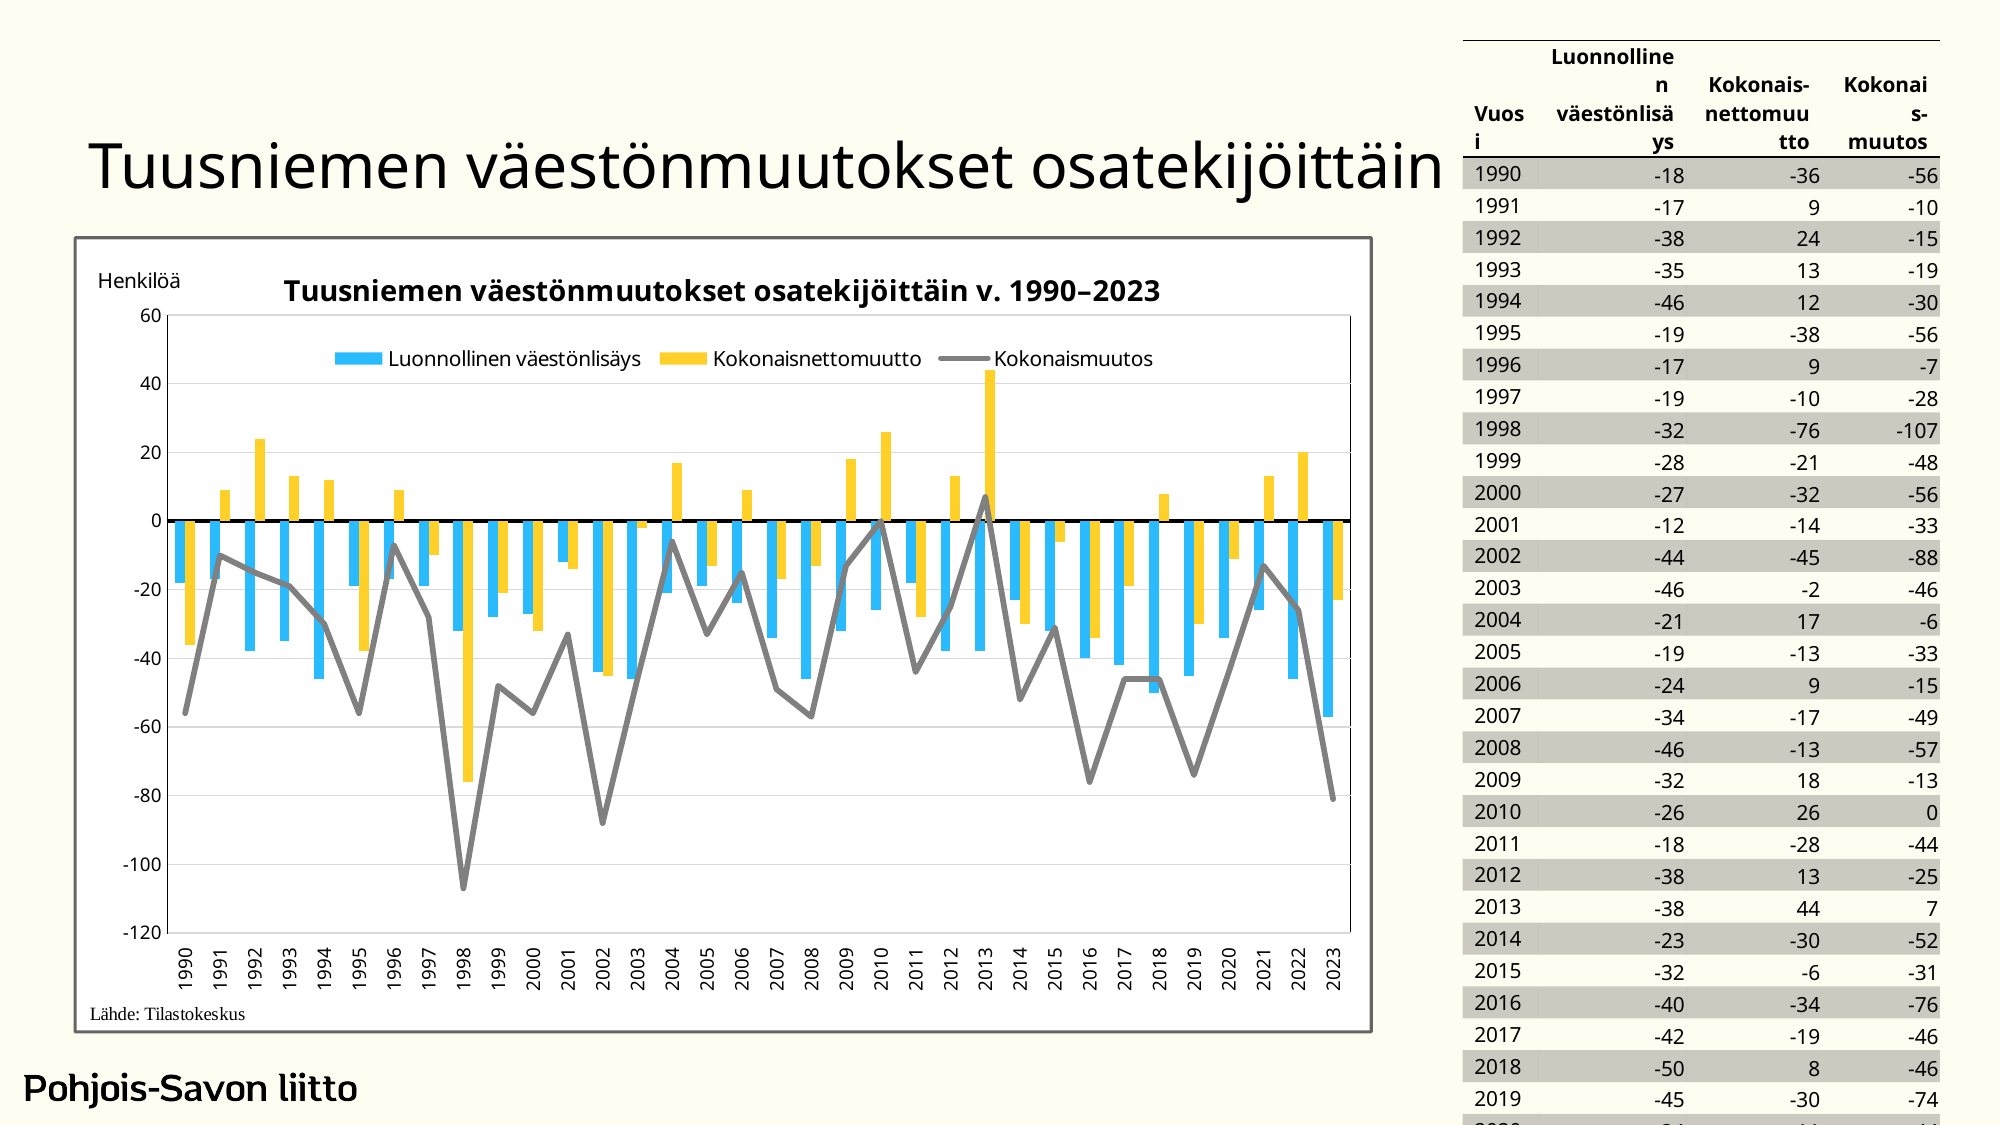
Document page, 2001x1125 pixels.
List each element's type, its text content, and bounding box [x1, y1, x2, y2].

title Tuusniemen väestönmuutokset osatekijöittäin [73, 59, 1463, 278]
table_cell -13 [1822, 763, 1940, 795]
table_cell -33 [1822, 636, 1940, 668]
table_cell 2007 [1463, 699, 1539, 731]
table_cell -30 [1822, 285, 1940, 317]
table_cell 12 [1686, 285, 1822, 317]
table_cell 2009 [1463, 763, 1539, 795]
table_cell 1997 [1463, 380, 1539, 412]
table_cell -28 [1539, 444, 1686, 476]
table_cell 2003 [1463, 572, 1539, 604]
table_cell -18 [1539, 827, 1686, 859]
table_cell -12 [1539, 508, 1686, 540]
table_cell -46 [1539, 731, 1686, 763]
table_cell -26 [1539, 795, 1686, 827]
table_cell -45 [1686, 540, 1822, 572]
table_cell 2013 [1463, 891, 1539, 923]
table_cell -107 [1822, 412, 1940, 444]
table_cell -38 [1539, 859, 1686, 891]
table_cell 1991 [1463, 189, 1539, 221]
table_header Kokonais- nettomuutto [1686, 41, 1822, 156]
table_cell -28 [1822, 380, 1940, 412]
table_cell 1996 [1463, 349, 1539, 380]
table_cell 2002 [1463, 540, 1539, 572]
table_cell 2000 [1463, 476, 1539, 508]
table_cell -56 [1822, 476, 1940, 508]
table_cell -38 [1539, 221, 1686, 253]
table_cell -48 [1822, 444, 1940, 476]
table_cell 9 [1686, 668, 1822, 699]
table_cell -21 [1539, 604, 1686, 636]
table_cell 1994 [1463, 285, 1539, 317]
table_cell -38 [1539, 891, 1686, 923]
table_cell -25 [1822, 859, 1940, 891]
table_cell 9 [1686, 349, 1822, 380]
table_cell -21 [1686, 444, 1822, 476]
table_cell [1463, 923, 1940, 1125]
table_cell 2008 [1463, 731, 1539, 763]
table_cell -32 [1539, 412, 1686, 444]
table_cell -44 [1822, 827, 1940, 859]
table_cell -57 [1822, 731, 1940, 763]
table_cell 1992 [1463, 221, 1539, 253]
table_cell -18 [1539, 158, 1686, 189]
table_cell -44 [1539, 540, 1686, 572]
table_cell -2 [1686, 572, 1822, 604]
table_cell 1998 [1463, 412, 1539, 444]
table_cell -10 [1822, 189, 1940, 221]
table_cell -38 [1686, 317, 1822, 349]
table_cell -10 [1686, 380, 1822, 412]
table_cell 2012 [1463, 859, 1539, 891]
table_cell 1993 [1463, 253, 1539, 285]
table_cell 24 [1686, 221, 1822, 253]
table_cell -46 [1539, 285, 1686, 317]
table_cell 2005 [1463, 636, 1539, 668]
table_header Vuosi [1463, 41, 1539, 156]
table_cell -46 [1822, 572, 1940, 604]
table_cell 2004 [1463, 604, 1539, 636]
table_cell -14 [1686, 508, 1822, 540]
table_cell -56 [1822, 317, 1940, 349]
table_cell 26 [1686, 795, 1822, 827]
table_cell -15 [1822, 668, 1940, 699]
table_cell -27 [1539, 476, 1686, 508]
table_cell 17 [1686, 604, 1822, 636]
table_cell -56 [1822, 158, 1940, 189]
table_cell -88 [1822, 540, 1940, 572]
table_cell 2006 [1463, 668, 1539, 699]
table_cell -32 [1539, 763, 1686, 795]
table_cell 44 [1686, 891, 1822, 923]
table_cell -13 [1686, 636, 1822, 668]
table_cell -19 [1539, 317, 1686, 349]
table_cell -19 [1822, 253, 1940, 285]
table_cell -32 [1686, 476, 1822, 508]
table_cell -19 [1539, 380, 1686, 412]
table_cell -17 [1686, 699, 1822, 731]
table_cell -33 [1822, 508, 1940, 540]
table_cell 1995 [1463, 317, 1539, 349]
table_cell 2011 [1463, 827, 1539, 859]
table_cell -46 [1539, 572, 1686, 604]
table_cell -13 [1686, 731, 1822, 763]
table_header Kokonais- muutos [1822, 41, 1940, 156]
chart [73, 236, 1373, 1034]
table_cell -17 [1539, 349, 1686, 380]
table_cell 13 [1686, 253, 1822, 285]
table_cell -28 [1686, 827, 1822, 859]
table_cell 0 [1822, 795, 1940, 827]
table_cell -7 [1822, 349, 1940, 380]
table_cell 2014 [1463, 923, 1539, 955]
table_cell -34 [1539, 699, 1686, 731]
table_cell -36 [1686, 158, 1822, 189]
table_cell 7 [1822, 891, 1940, 923]
table_cell 13 [1686, 859, 1822, 891]
picture [0, 1057, 380, 1125]
table_cell -17 [1539, 189, 1686, 221]
table_cell 1999 [1463, 444, 1539, 476]
table_cell -76 [1686, 412, 1822, 444]
table_cell -49 [1822, 699, 1940, 731]
table_cell -35 [1539, 253, 1686, 285]
table_cell -15 [1822, 221, 1940, 253]
table_cell 2001 [1463, 508, 1539, 540]
table_cell -19 [1539, 636, 1686, 668]
table_cell 2010 [1463, 795, 1539, 827]
table_cell 18 [1686, 763, 1822, 795]
table_cell 1990 [1463, 158, 1539, 189]
table_header Luonnollinen väestönlisäys [1539, 41, 1686, 156]
table_cell -24 [1539, 668, 1686, 699]
table_cell -6 [1822, 604, 1940, 636]
table_cell 9 [1686, 189, 1822, 221]
